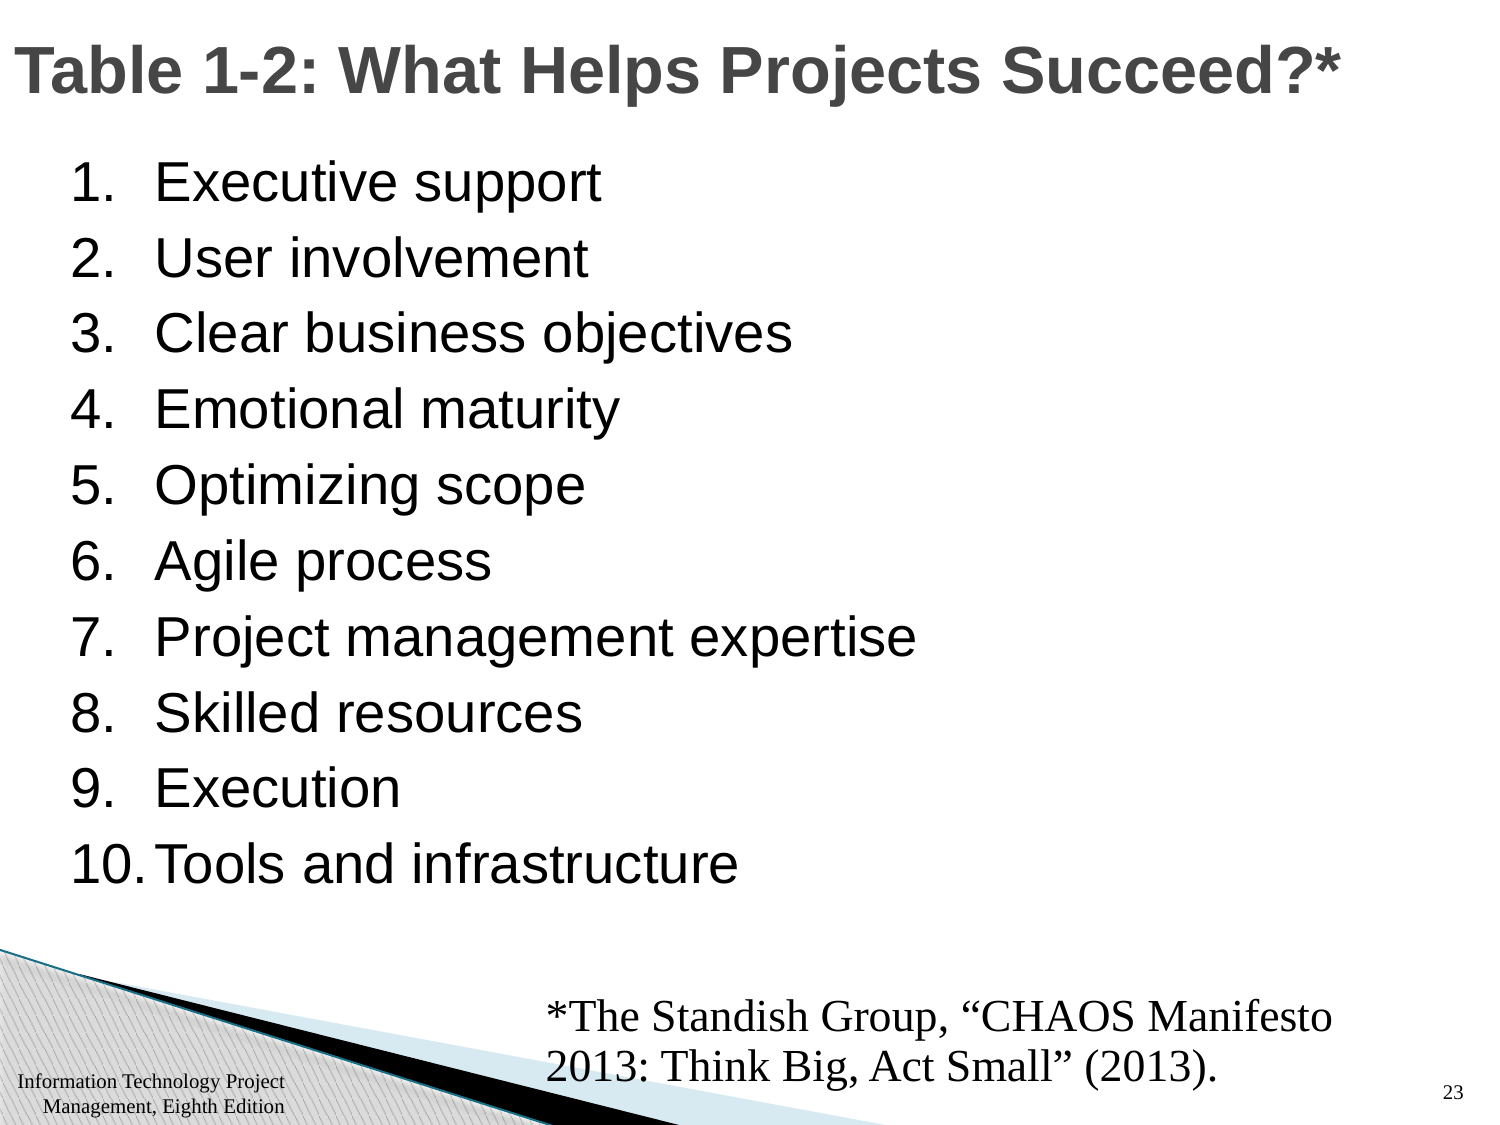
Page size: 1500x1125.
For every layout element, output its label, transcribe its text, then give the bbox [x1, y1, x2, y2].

slide_number 23 [1418, 1065, 1479, 1112]
list Executive support User involvement Clear business objectives Emotional maturity Optimizing scope Agile process Project management expertise Skilled resources Execution Tools and infrastructure [37, 137, 1388, 938]
title Table 1-2: What Helps Projects Succeed?* [0, 6, 1425, 128]
list *The Standish Group, “CHAOS Manifesto 2013: Think Big, Act Small” (2013). [530, 984, 1392, 1112]
footer Information Technology Project Management, Eighth Edition [0, 1065, 300, 1125]
